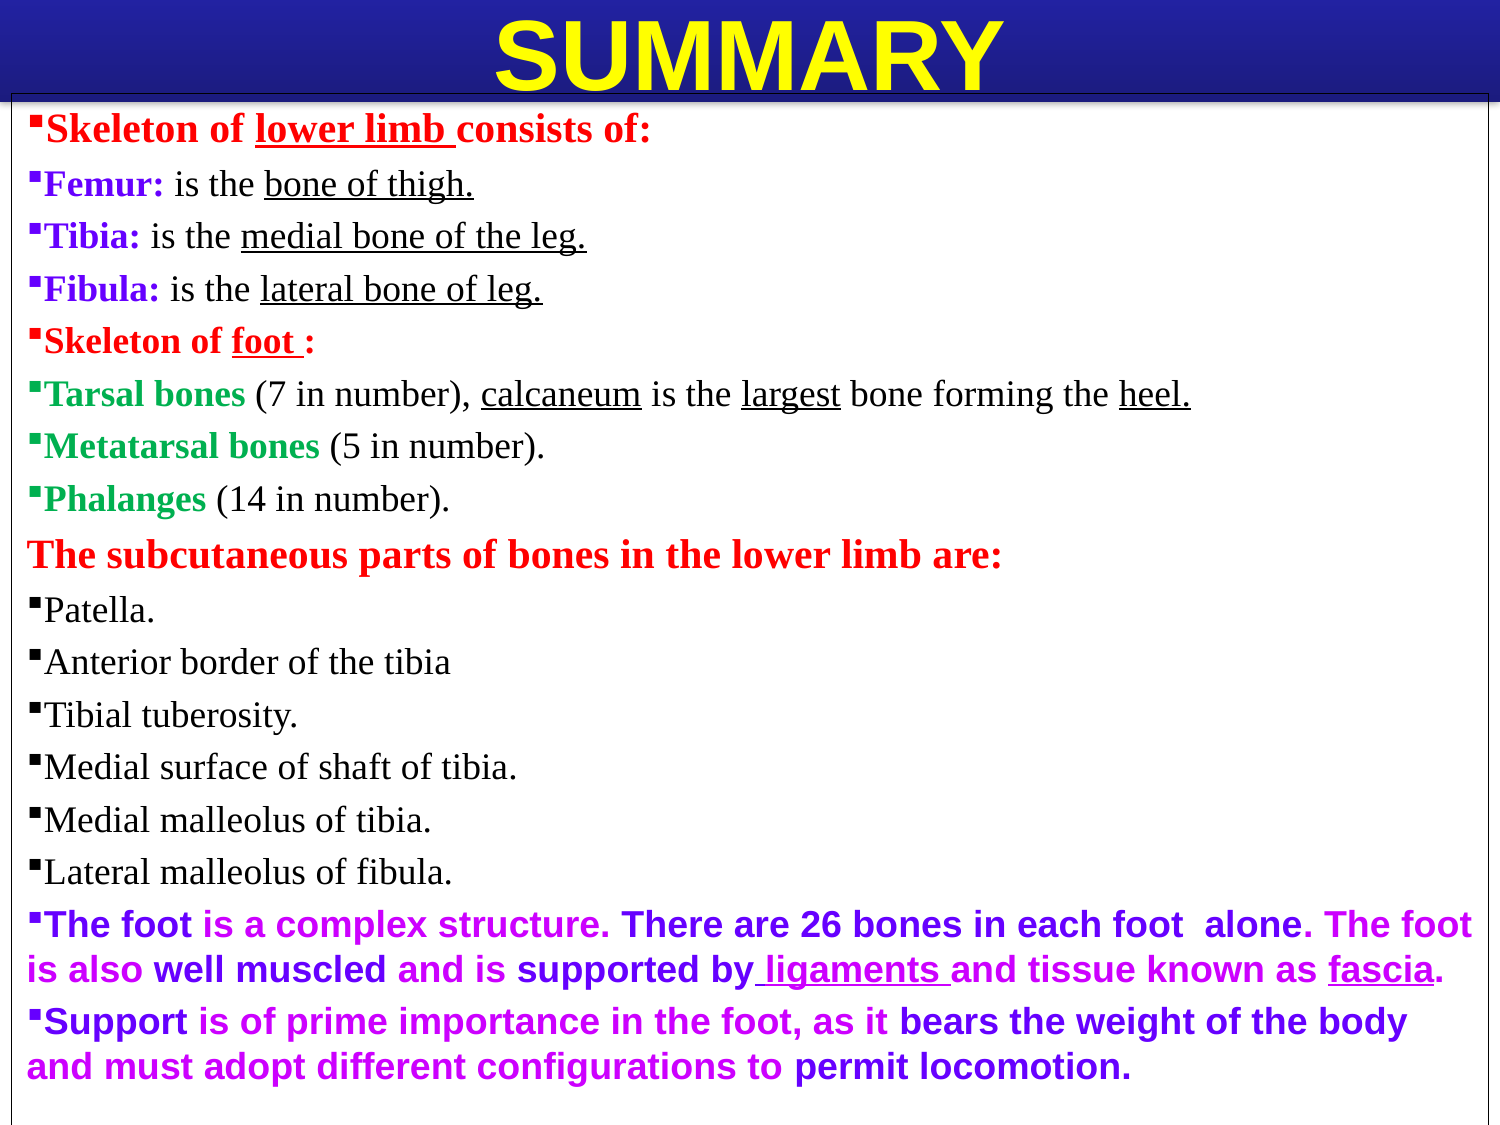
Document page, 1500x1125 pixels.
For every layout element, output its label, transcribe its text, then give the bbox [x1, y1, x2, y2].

title SUMMARY [0, 0, 1500, 102]
subtitle Skeleton of lower limb consists of: Femur: is the bone of thigh. Tibia: is the medial bone of the leg. Fibula: is the lateral bone of leg. Skeleton of foot : Tarsal bones (7 in number), calcaneum is the largest bone forming the heel. Metatarsal bones (5 in number). Phalanges (14 in number). The subcutaneous parts of bones in the lower limb are: Patella. Anterior border of the tibia Tibial tuberosity. Medial surface of shaft of tibia. Medial malleolus of tibia. Lateral malleolus of fibula. The foot is a complex structure. There are 26 bones in each foot alone. The foot is also well muscled and is supported by ligaments and tissue known as fascia. Support is of prime importance in the foot, as it bears the weight of the body and must adopt different configurations to permit locomotion. [11, 93, 1489, 1125]
